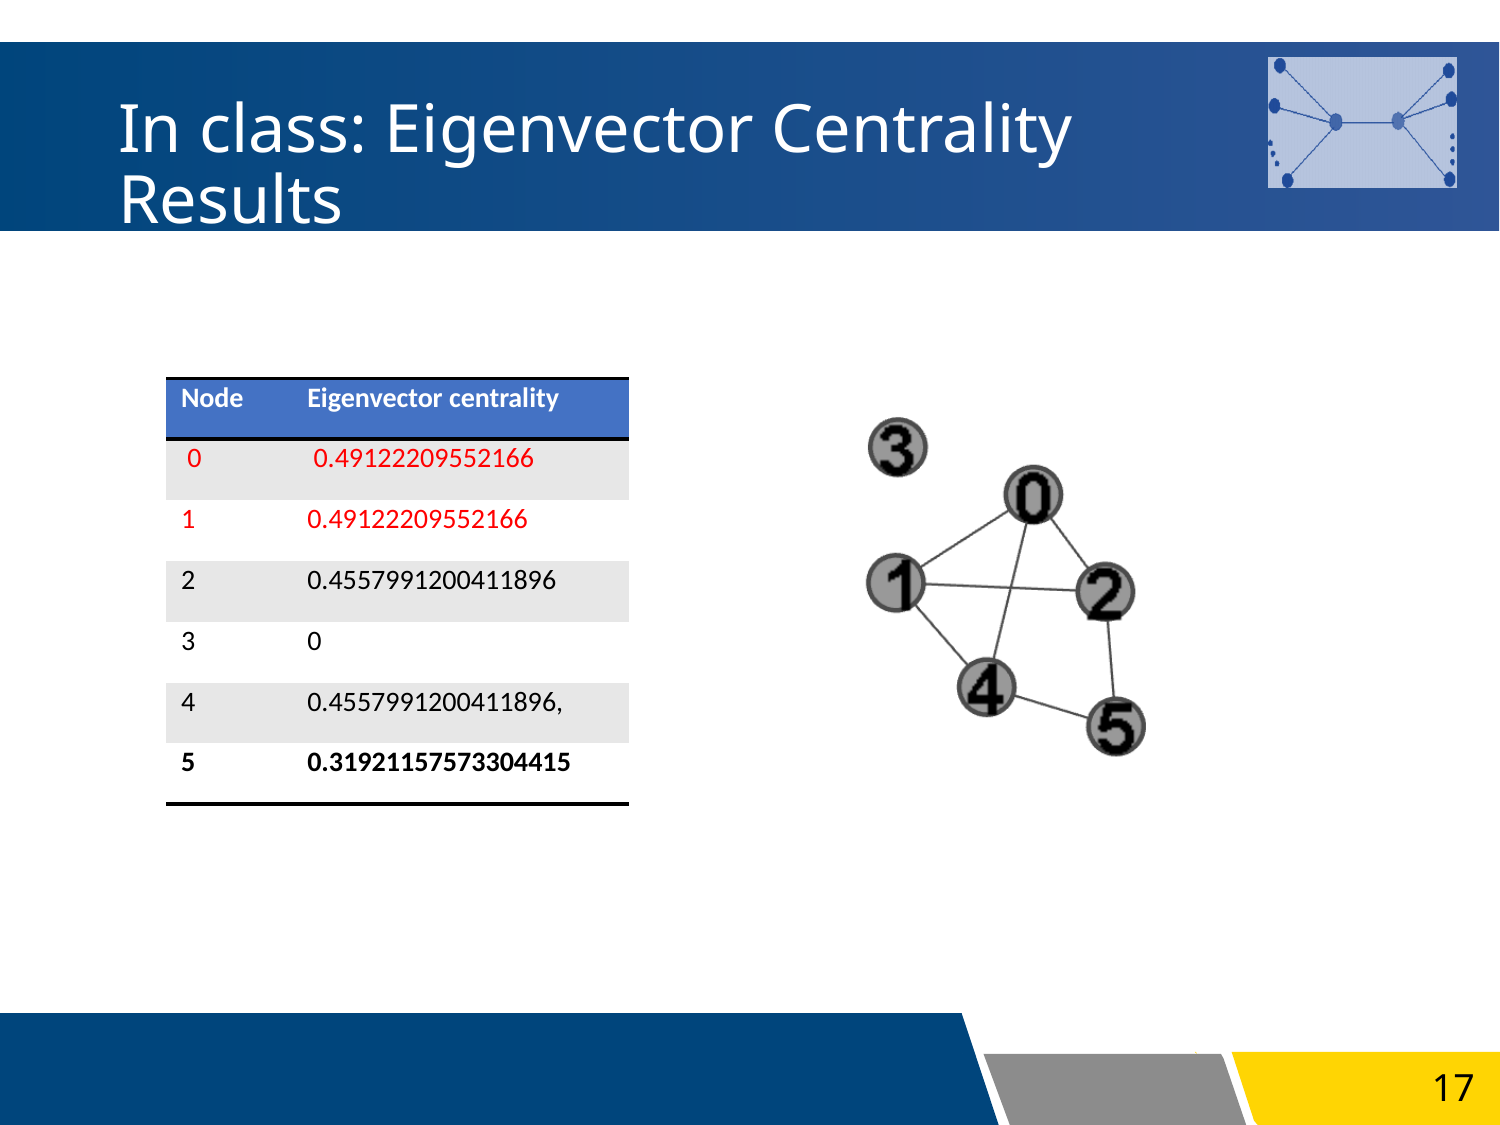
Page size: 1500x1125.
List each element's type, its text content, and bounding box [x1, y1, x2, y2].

picture [816, 399, 1216, 783]
slide_number 17 [1417, 1057, 1491, 1117]
title In class: Eigenvector Centrality Results [103, 57, 1275, 276]
